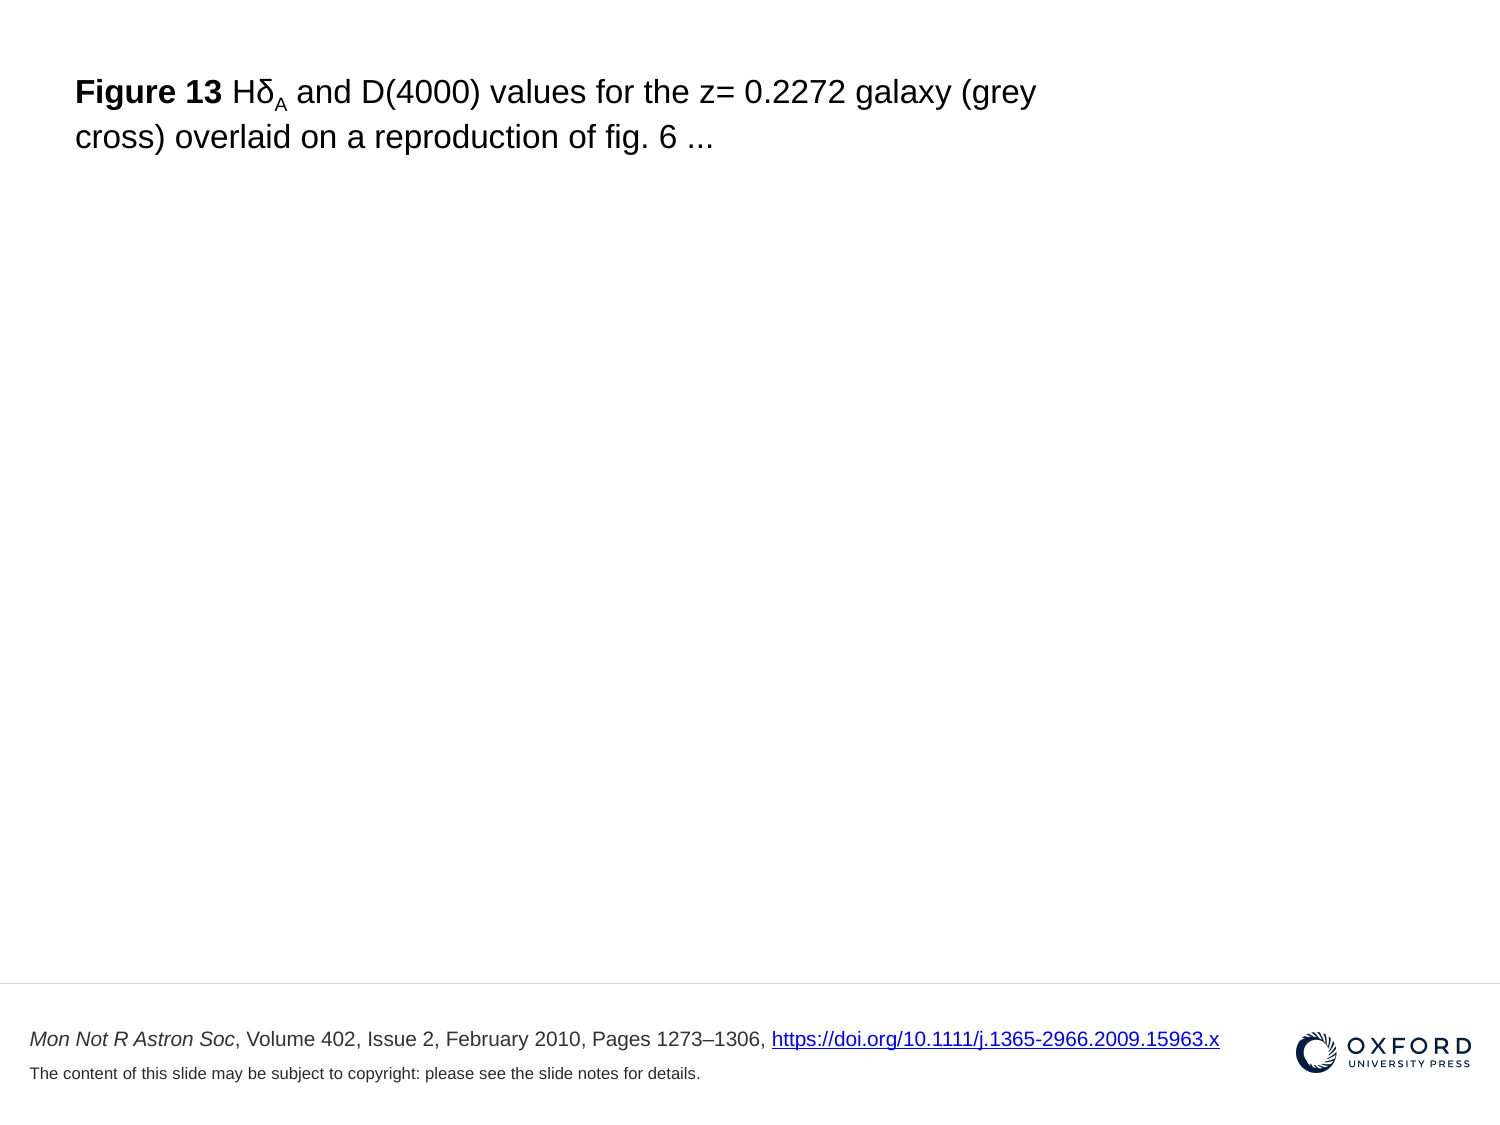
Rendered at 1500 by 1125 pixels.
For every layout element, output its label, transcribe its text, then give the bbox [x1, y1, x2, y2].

footer Mon Not R Astron Soc, Volume 402, Issue 2, February 2010, Pages 1273–1306, https://doi.org/10.1111/j.1365-2966.2009.15963.x The content of this slide may be subject to copyright: please see the slide notes for details. [0, 983, 1260, 1125]
title Figure 13 HδA and D(4000) values for the z= 0.2272 galaxy (grey cross) overlaid on a reproduction of fig. 6 ... [75, 69, 1078, 171]
picture [1296, 1032, 1471, 1073]
